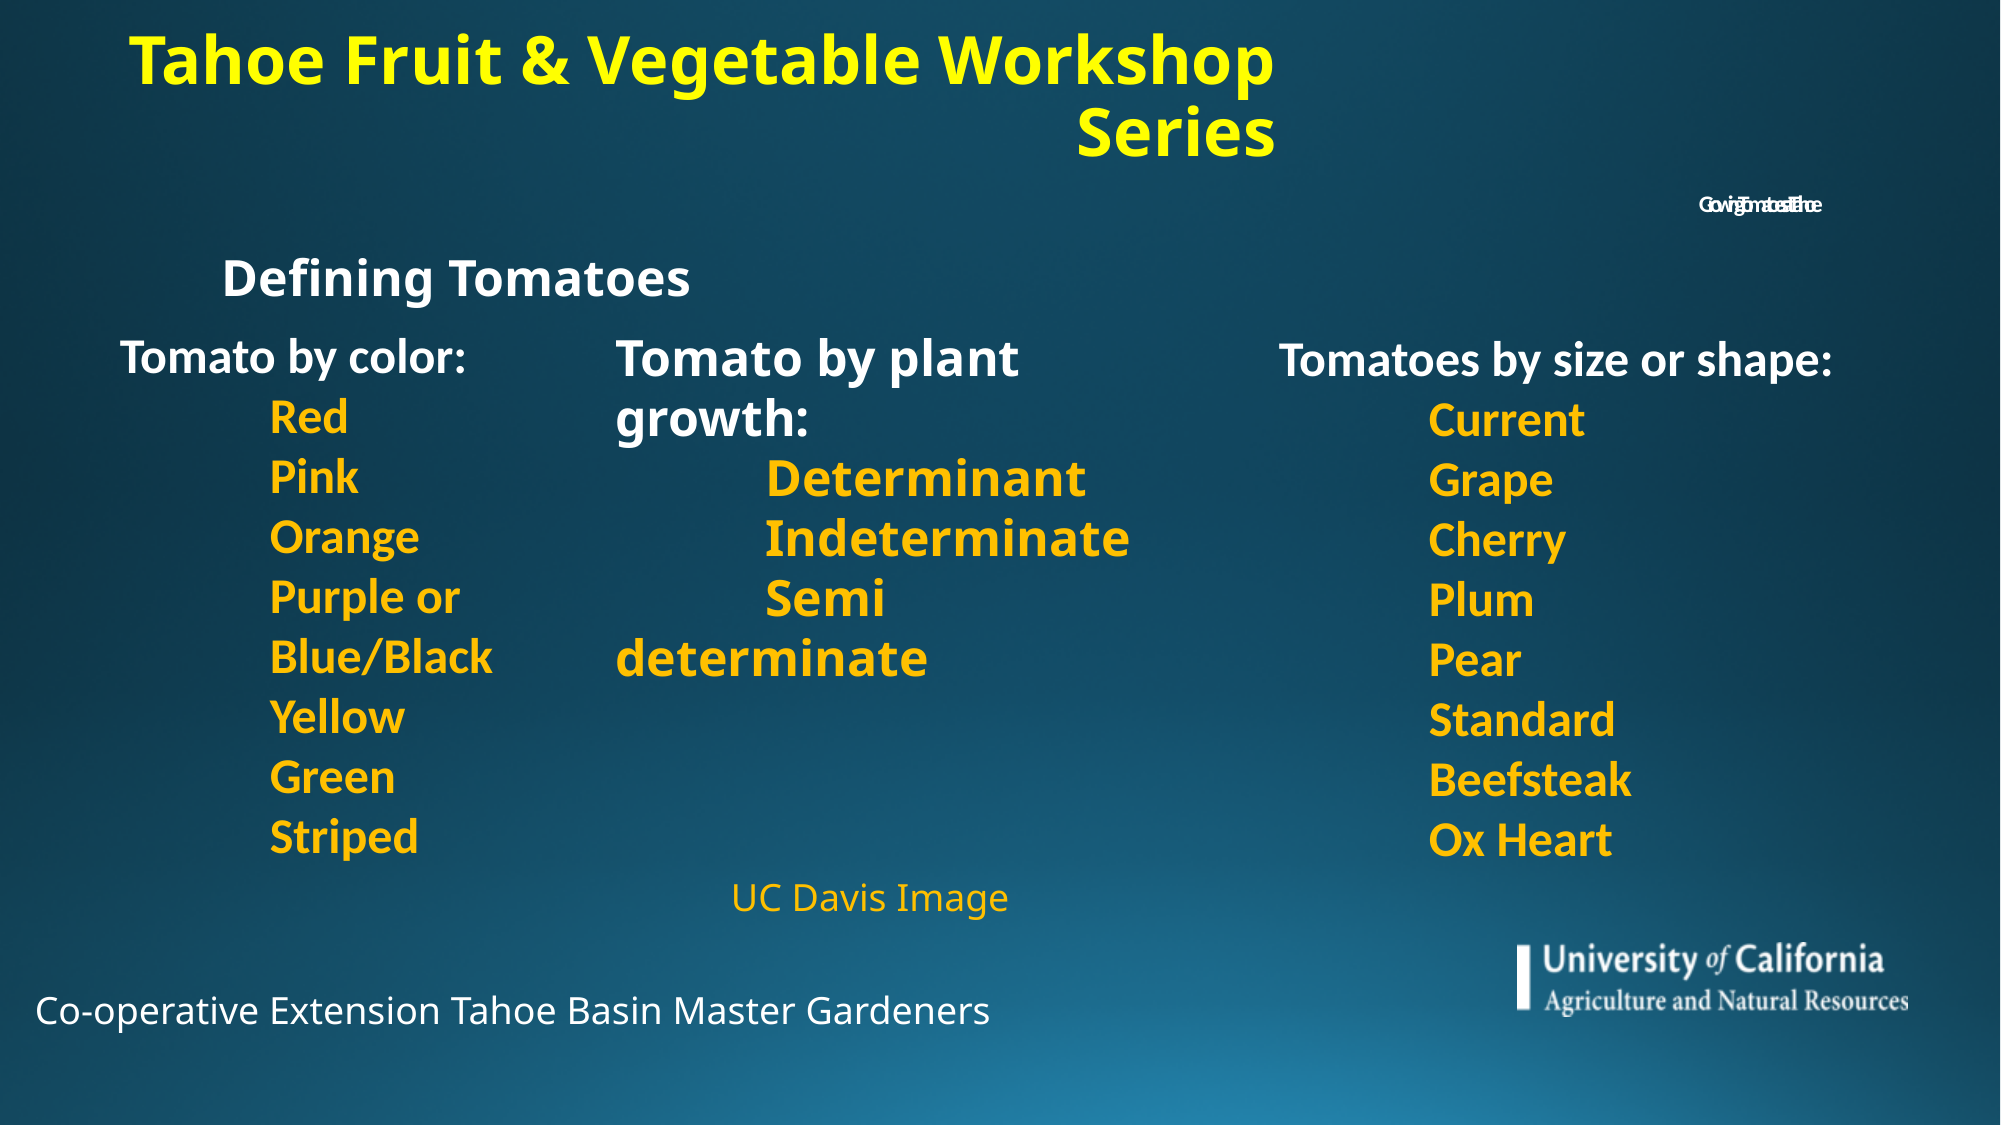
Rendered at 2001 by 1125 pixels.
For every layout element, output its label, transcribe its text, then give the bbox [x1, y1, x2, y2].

text_box Co-operative Extension Tahoe Basin Master Gardeners [19, 979, 1007, 1040]
text_box Tomatoes by size or shape: Current Grape Cherry Plum Pear Standard Beefsteak Ox Heart [1263, 318, 1868, 874]
text_box Defining Tomatoes [207, 238, 1054, 314]
text_box Tomato by color: Red Pink Orange Purple or Blue/Black Yellow Green Striped [105, 315, 539, 916]
subtitle Tahoe Fruit & Vegetable Workshop Series [75, 55, 1292, 179]
title Growing Tomatoes at Tahoe [977, 184, 1836, 290]
picture [0, 0, 2001, 1125]
text_box UC Davis Image [716, 866, 1025, 927]
text_box Tomato by plant growth: Determinant Indeterminate Semi determinate [600, 318, 1180, 694]
